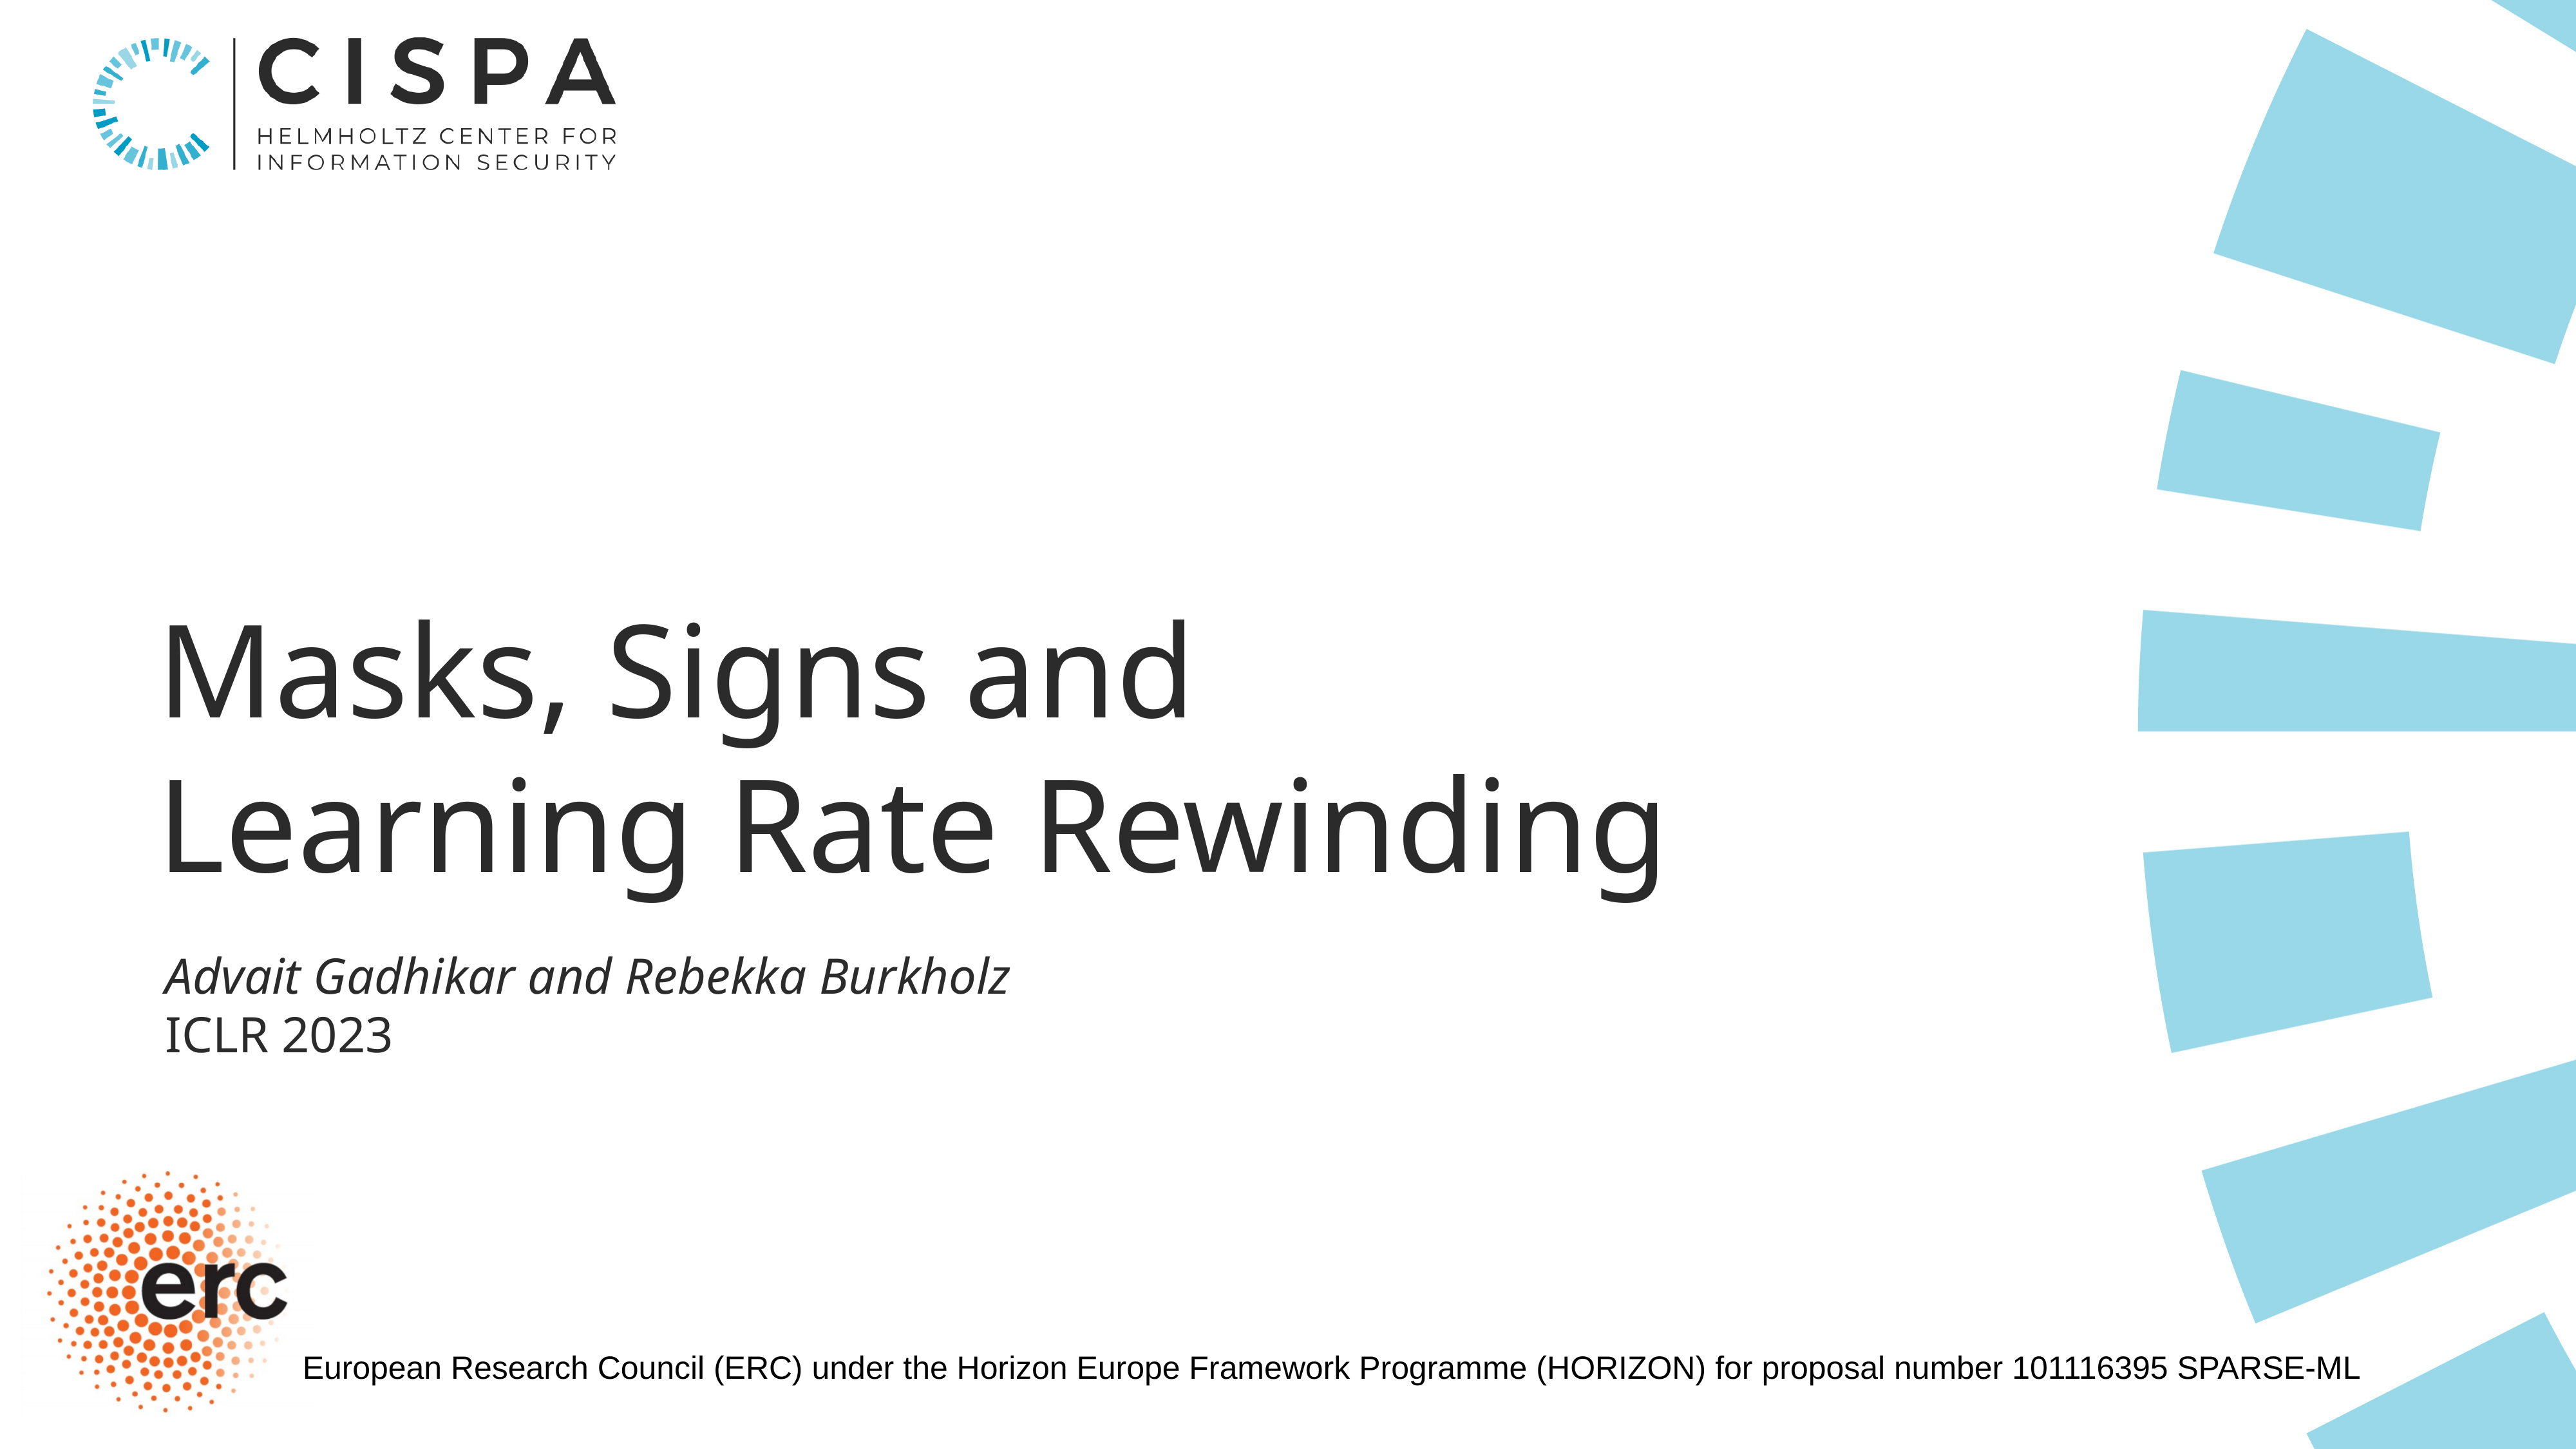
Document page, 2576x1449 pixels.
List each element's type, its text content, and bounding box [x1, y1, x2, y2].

picture [0, 0, 2576, 1449]
list Masks, Signs and Learning Rate Rewinding [147, 215, 2376, 908]
list Advait Gadhikar and Rebekka Burkholz ICLR 2023 [155, 934, 2089, 1074]
text_box European Research Council (ERC) under the Horizon Europe Framework Programme (HORIZON) for proposal number 101116395 SPARSE-ML [314, 1341, 2376, 1392]
